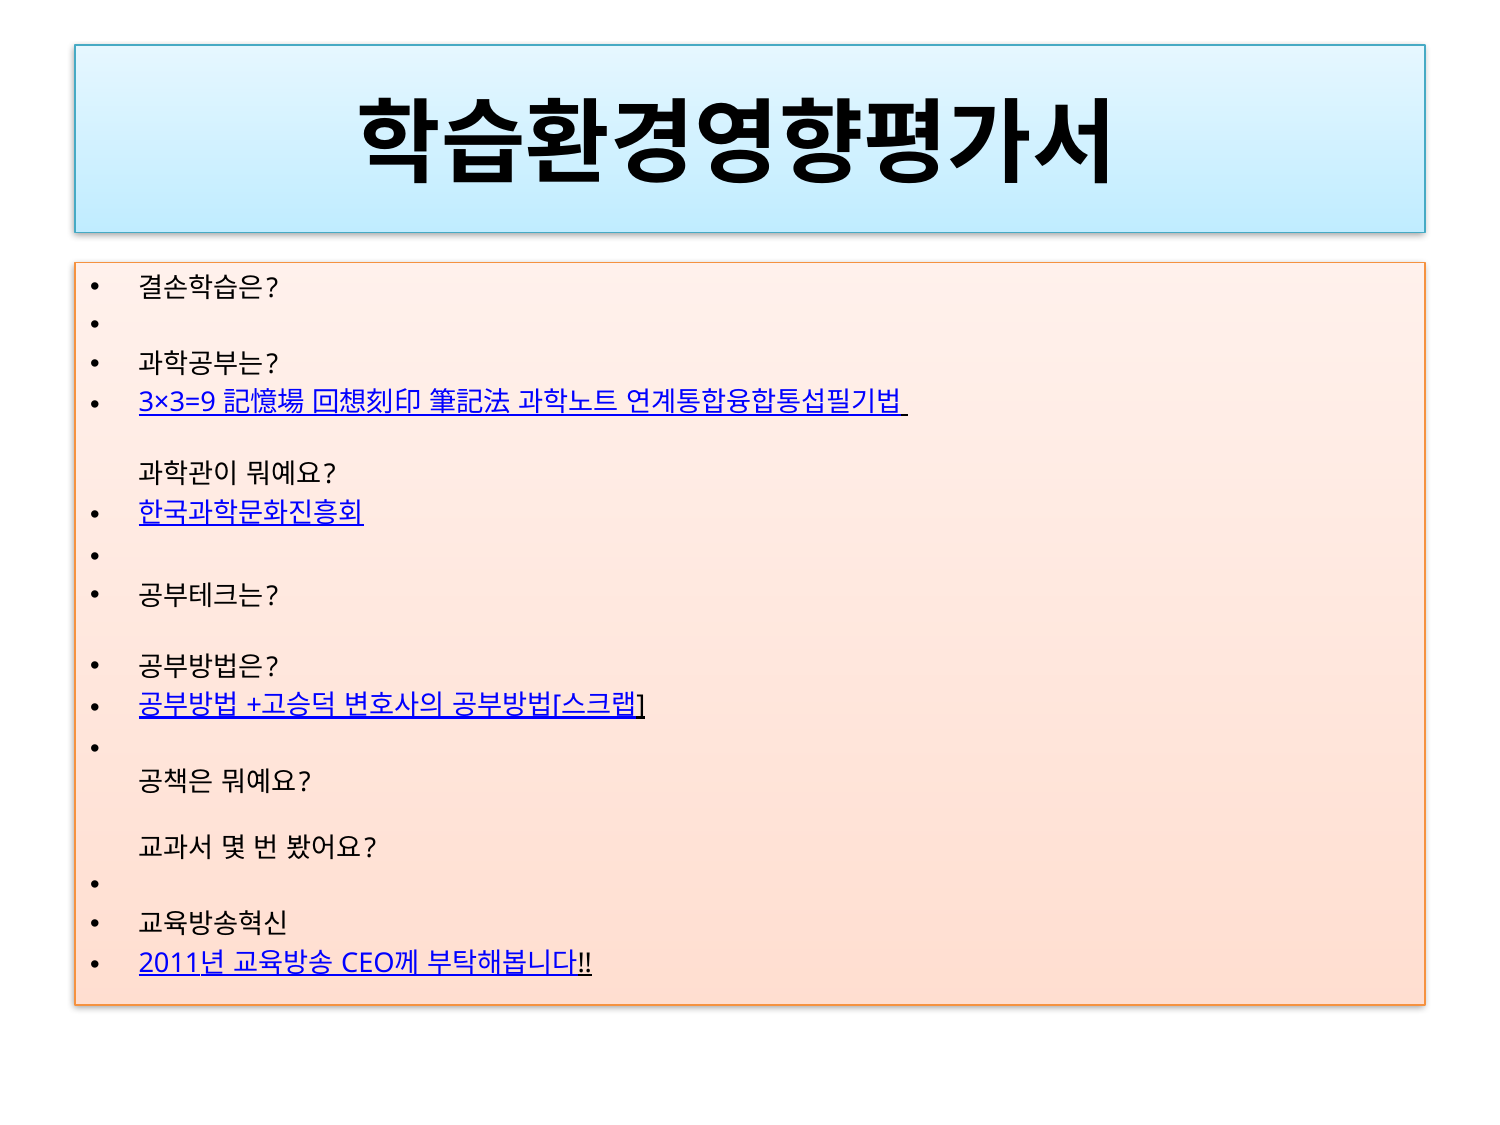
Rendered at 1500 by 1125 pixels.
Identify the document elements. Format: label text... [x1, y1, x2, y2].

title 학습환경영향평가서 [74, 44, 1426, 233]
list 결손학습은? 과학공부는? 3×3=9 記憶場 回想刻印 筆記法 과학노트 연계통합융합통섭필기법 과학관이 뭐예요? 한국과학문화진흥회 공부테크는? 공부방법은? 공부방법 +고승덕 변호사의 공부방법[스크랩] 공책은 뭐예요? 교과서 몇 번 봤어요? 교육방송혁신 2011년 교육방송 CEO께 부탁해봅니다!! [74, 262, 1426, 1006]
